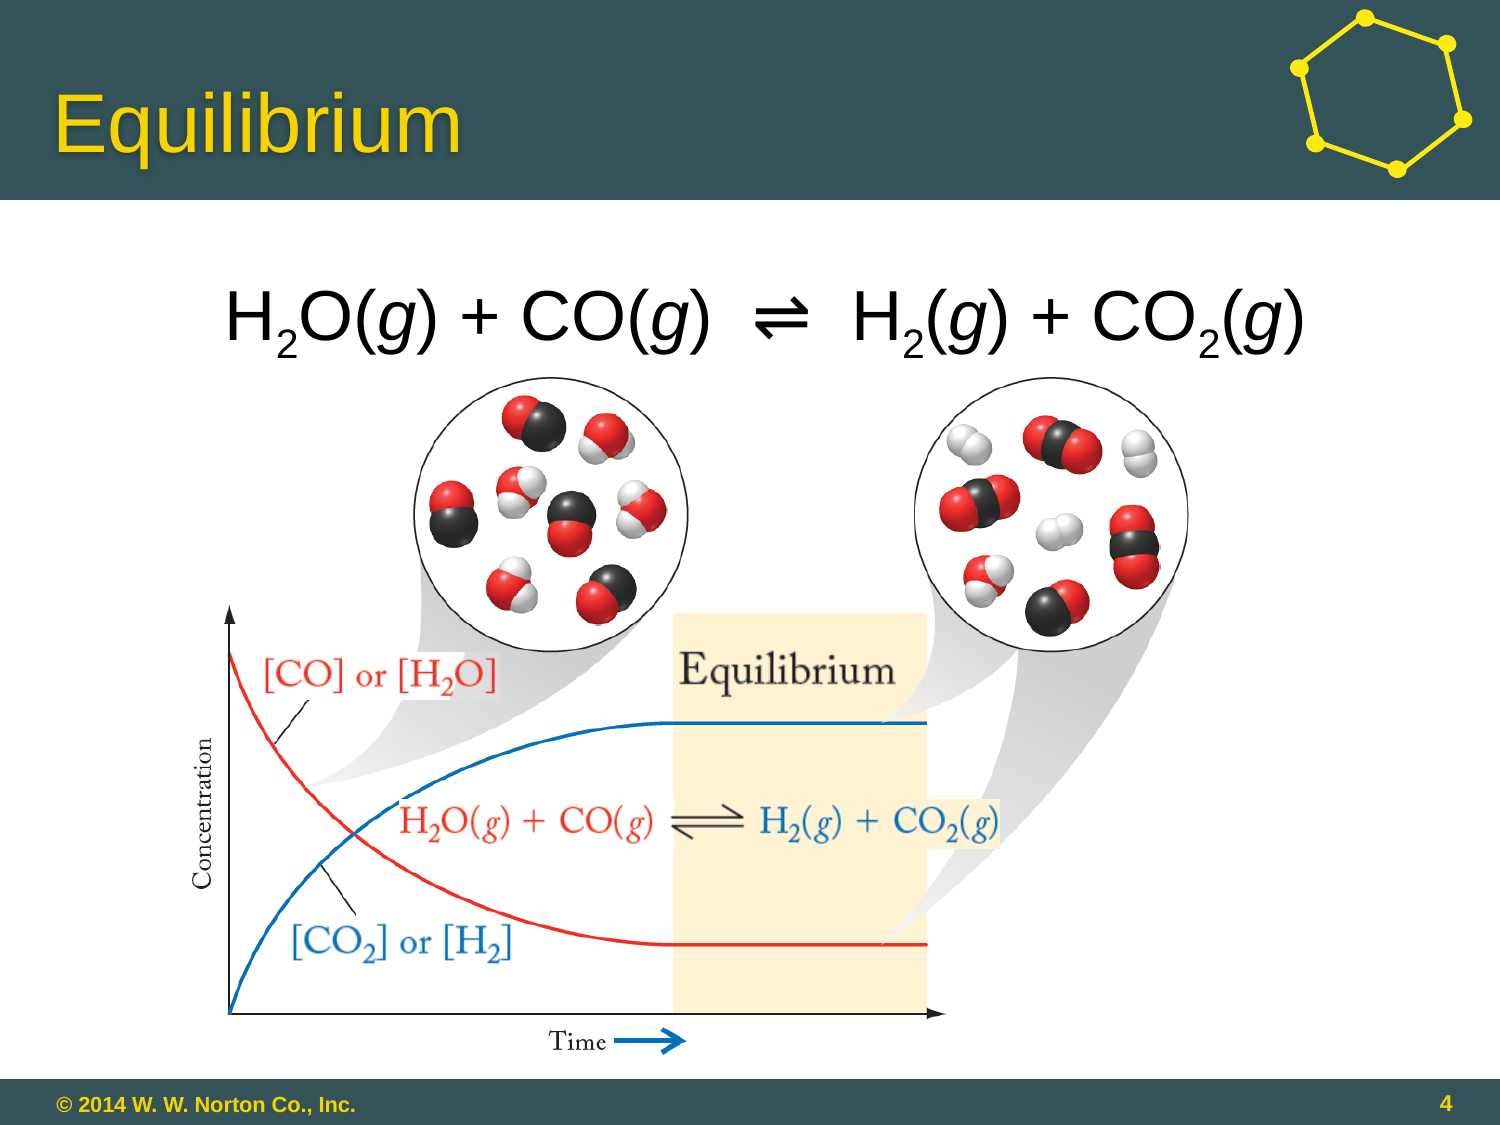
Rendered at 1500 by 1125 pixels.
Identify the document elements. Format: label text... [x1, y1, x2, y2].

slide_number 4 [1408, 1085, 1468, 1120]
picture [399, 799, 1001, 849]
title Equilibrium [37, 37, 1313, 200]
picture [287, 919, 513, 973]
picture [262, 652, 501, 701]
text_box H2O(g) + CO(g) ⇌ H2(g) + CO2(g) [210, 262, 1322, 374]
picture [674, 649, 899, 710]
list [174, 374, 1201, 1057]
